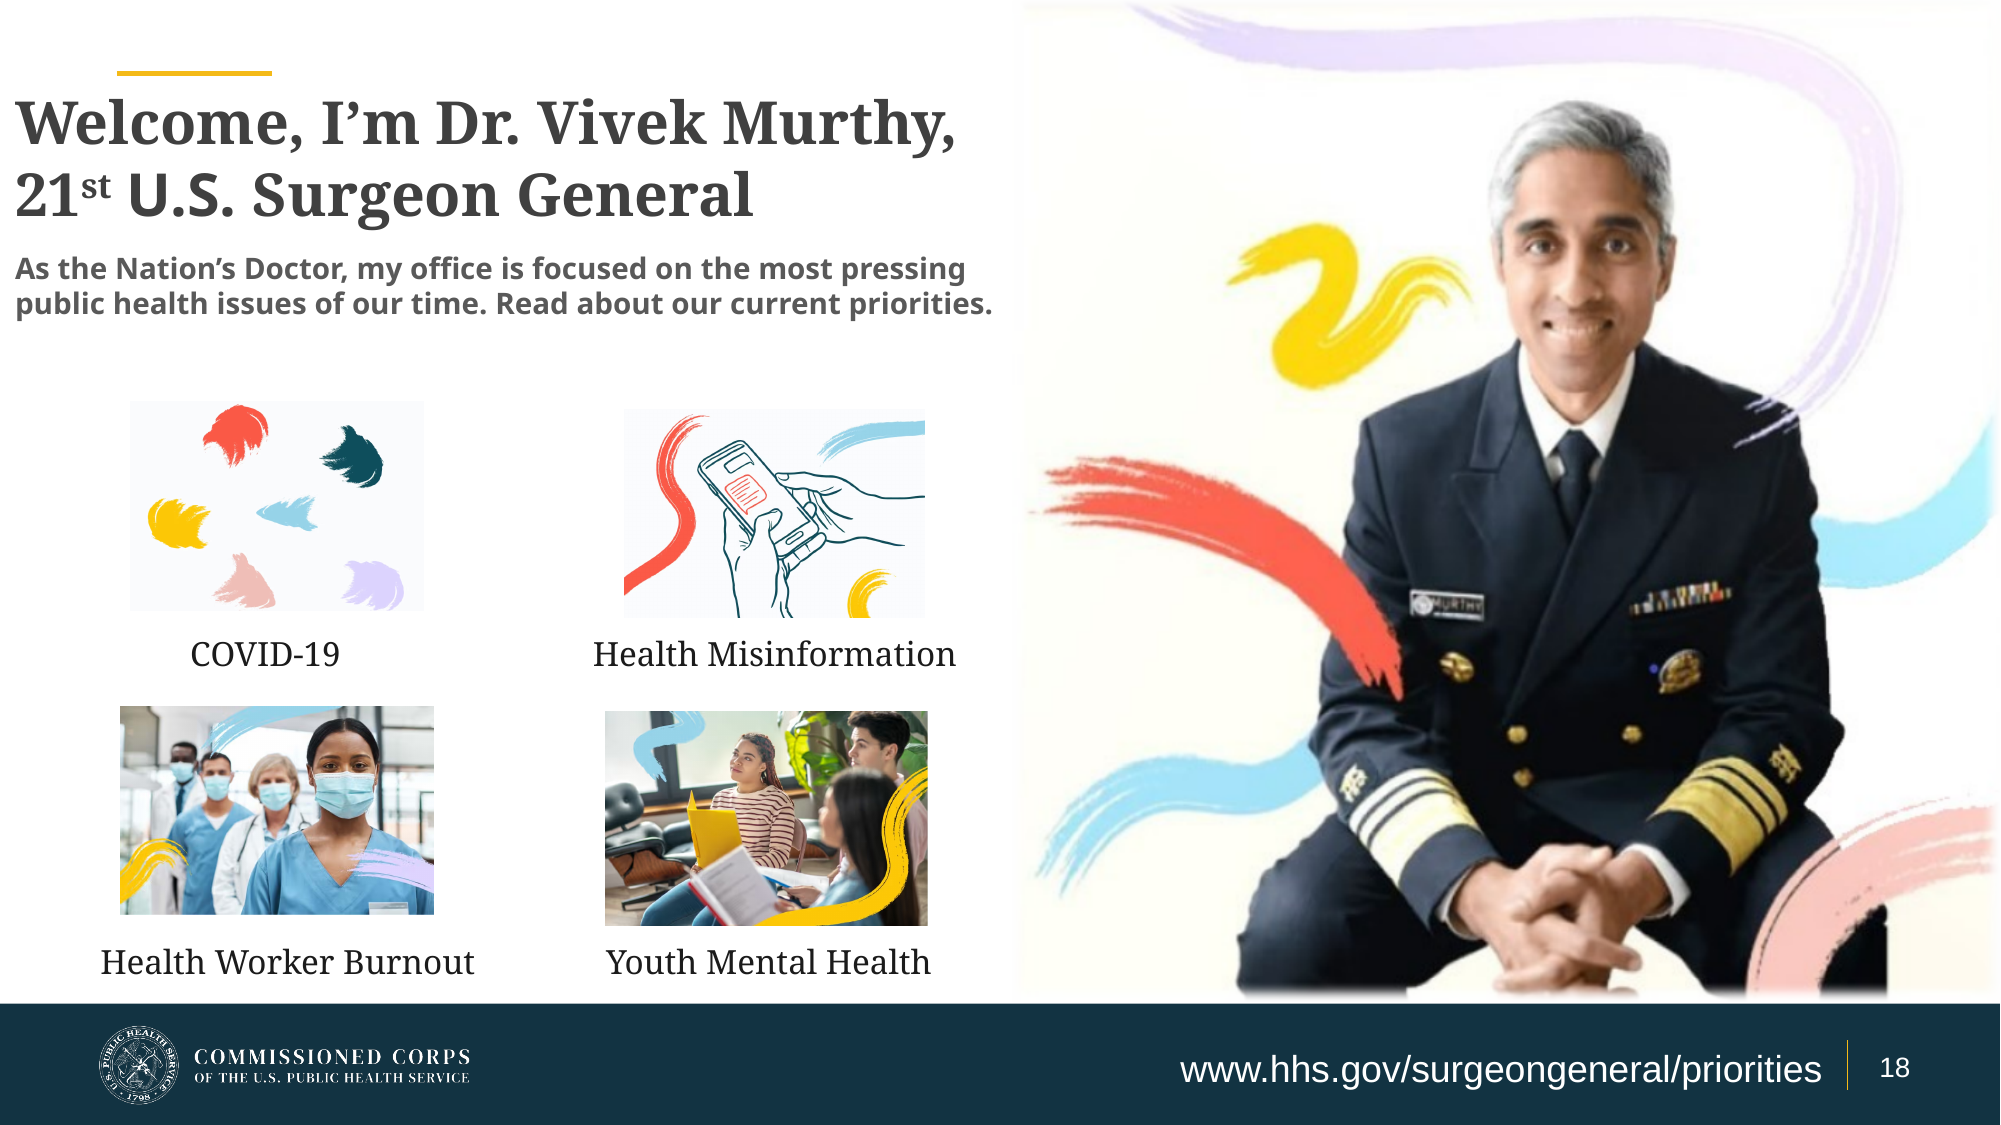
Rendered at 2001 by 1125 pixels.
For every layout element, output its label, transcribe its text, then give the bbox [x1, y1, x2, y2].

text_box Health Misinformation [539, 626, 1000, 696]
picture [624, 409, 926, 619]
title Welcome, I’m Dr. Vivek Murthy, 21st U.S. Surgeon General As the Nation’s Doctor, my office is focused on the most pressing public health issues of our time. Read about our current priorities. [0, 6, 1007, 407]
picture [130, 401, 425, 611]
text_box Health Worker Burnout [46, 933, 533, 1006]
text_box COVID-19 [136, 626, 424, 696]
picture [99, 1024, 471, 1106]
list www.hhs.gov/surgeongeneral/priorities [845, 1040, 1838, 1094]
picture [120, 706, 434, 916]
picture [1012, 0, 2000, 1002]
list Youth Mental Health [552, 933, 1013, 1015]
picture [605, 711, 928, 926]
